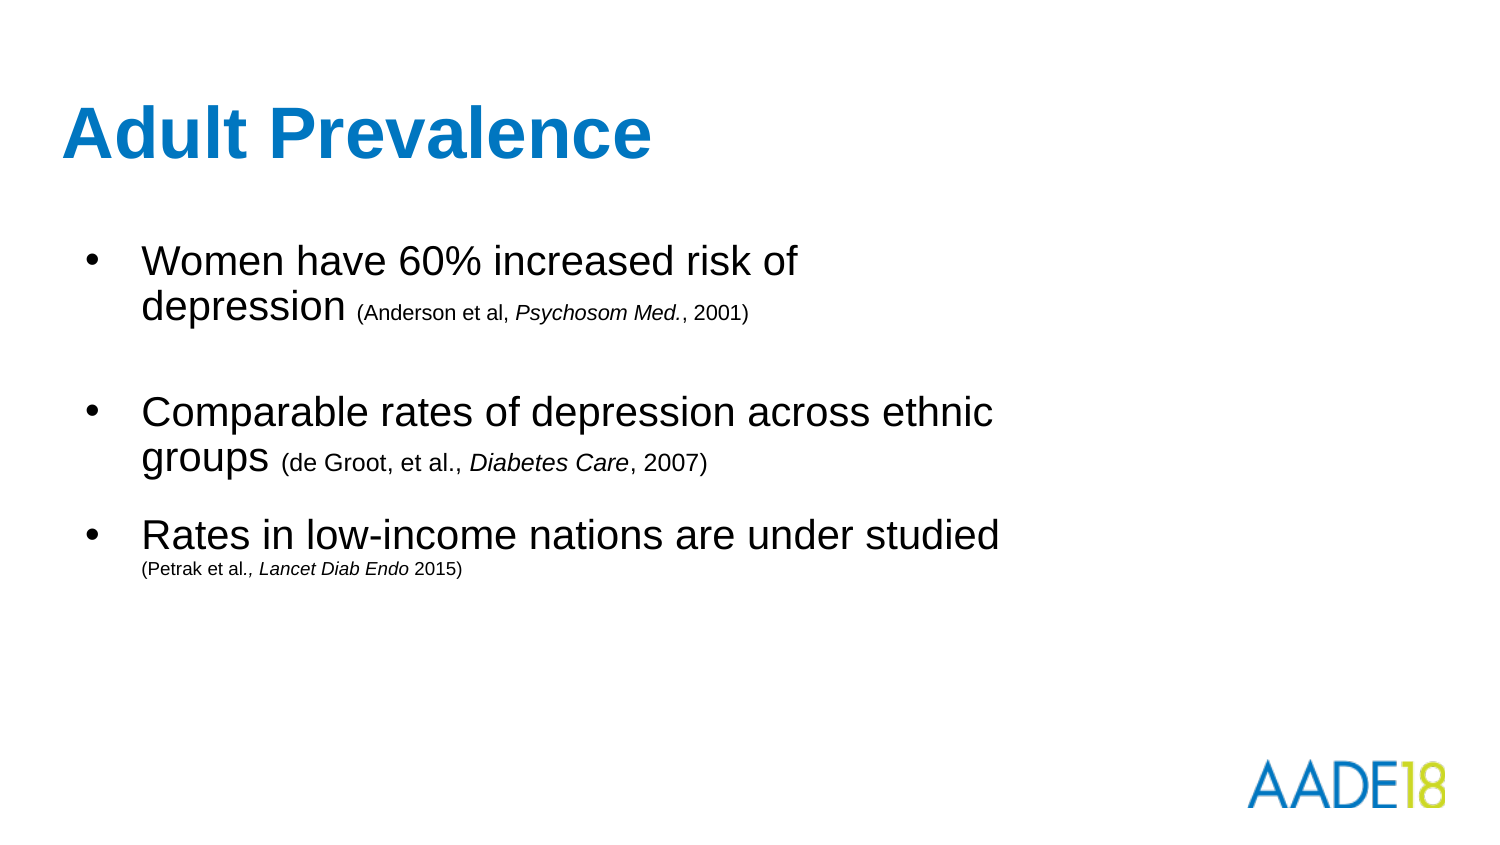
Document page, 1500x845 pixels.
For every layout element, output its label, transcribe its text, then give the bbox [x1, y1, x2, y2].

list Women have 60% increased risk of depression (Anderson et al, Psychosom Med., 2001) Comparable rates of depression across ethnic groups (de Groot, et al., Diabetes Care, 2007) Rates in low-income nations are under studied (Petrak et al., Lancet Diab Endo 2015) [70, 231, 1028, 720]
title Adult Prevalence [46, 59, 1004, 201]
